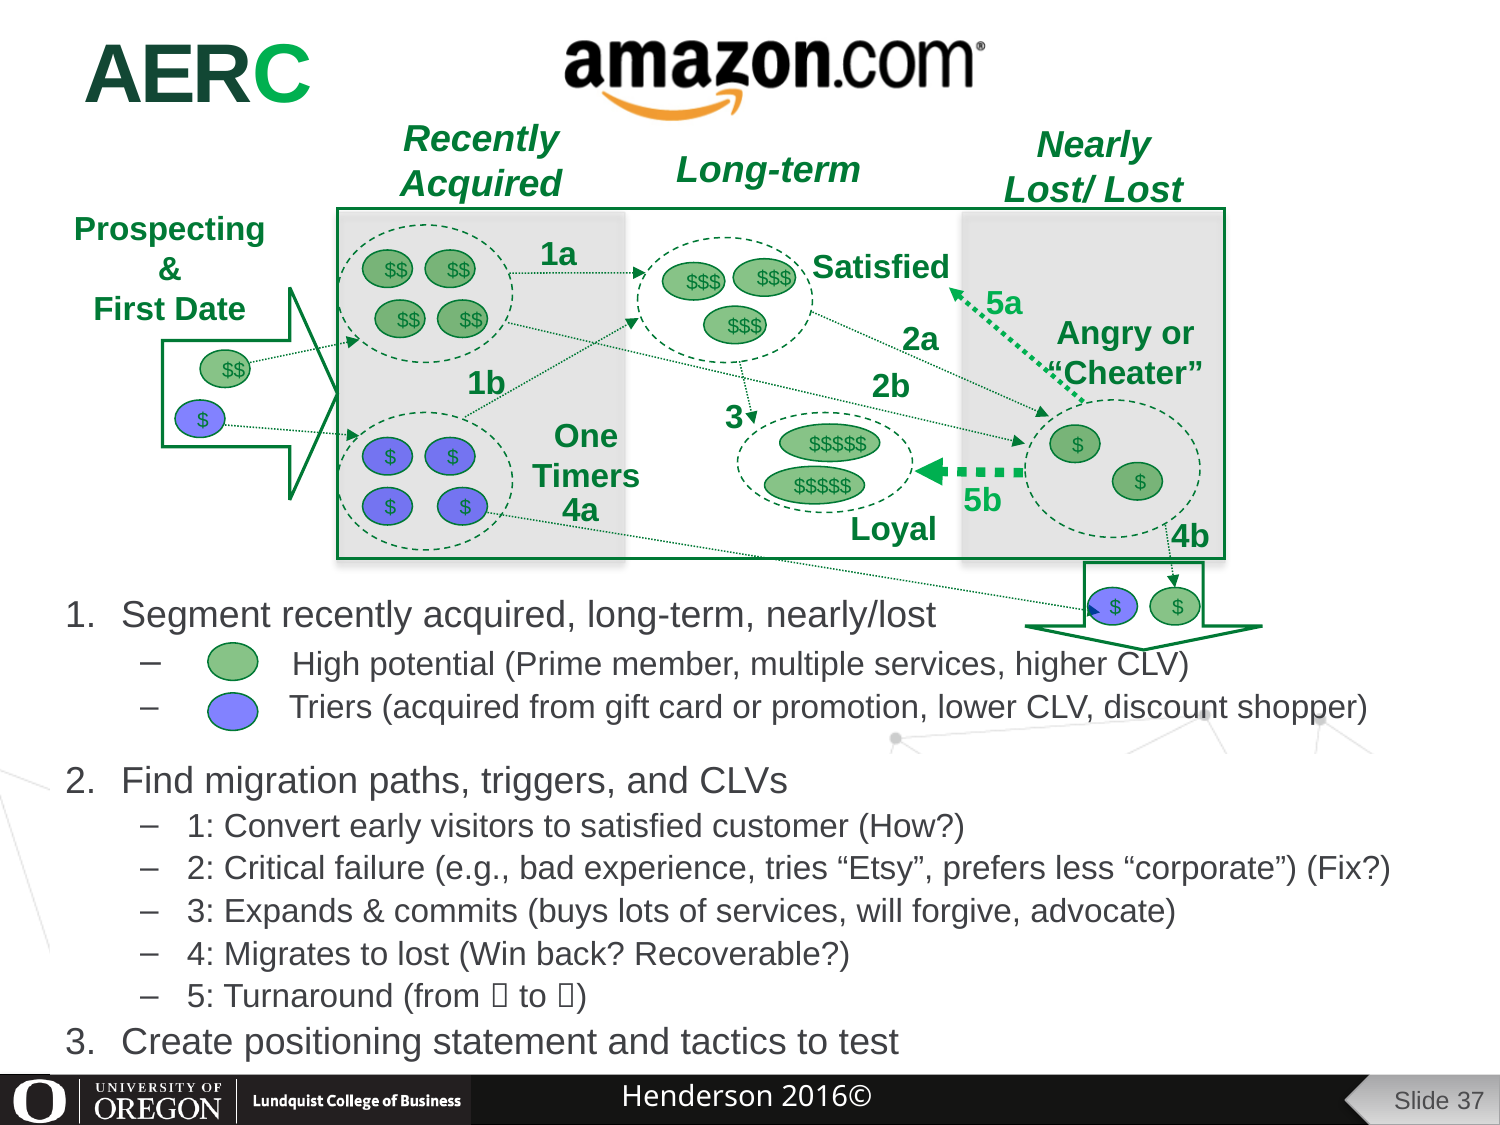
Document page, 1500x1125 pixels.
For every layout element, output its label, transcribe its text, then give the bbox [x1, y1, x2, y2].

text_box [342, 428, 360, 442]
text_box $$$$$ [764, 466, 865, 504]
text_box 3 [709, 387, 760, 443]
text_box 2b [841, 356, 941, 412]
title AERC [68, 0, 1419, 138]
text_box $ [174, 399, 226, 438]
text_box 5a [966, 273, 1043, 329]
text_box $$ [425, 249, 476, 288]
text_box $$ [375, 299, 426, 338]
text_box $$$ [703, 306, 767, 344]
text_box $$ [200, 350, 251, 388]
text_box 1b [442, 354, 531, 409]
text_box [162, 296, 337, 500]
text_box [1166, 574, 1180, 587]
text_box Recently Acquired [362, 106, 600, 212]
text_box [1010, 434, 1025, 447]
text_box [1025, 399, 1201, 538]
text_box Segment recently acquired, long-term, nearly/lost High potential (Prime member, multiple services, higher CLV) Triers (acquired from gift card or promotion, lower CLV, discount shopper) [50, 587, 1500, 751]
text_box $$$$$ [779, 424, 880, 462]
text_box Find migration paths, triggers, and CLVs 1: Convert early visitors to satisfied customer (How?) 2: Critical failure (e.g., bad experience, tries “Etsy”, prefers less “corporate”) (Fix?) 3: Expands & commits (buys lots of services, will forgive, advocate) 4: Migrates to lost (Win back? Recoverable?) 5: Turnaround (from  to ) Create positioning statement and tactics to test [50, 753, 1500, 1075]
footer Henderson 2016© [494, 1075, 1001, 1119]
text_box [207, 642, 258, 681]
text_box [207, 692, 258, 731]
text_box [948, 287, 966, 303]
text_box Loyal [800, 499, 988, 555]
text_box $ [1050, 425, 1101, 463]
text_box [343, 336, 360, 349]
text_box Satisfied [787, 237, 975, 293]
text_box $$$ [662, 262, 725, 300]
text_box $$$ [733, 258, 796, 297]
text_box 4b [1152, 506, 1229, 562]
text_box $ [425, 437, 476, 475]
text_box Angry or “Cheater” [1012, 304, 1239, 399]
text_box One Timers [492, 406, 680, 502]
text_box 2a [871, 309, 971, 365]
text_box [614, 318, 639, 333]
slide_number Slide 37 [1149, 1075, 1500, 1125]
text_box [737, 412, 913, 511]
text_box Long-term [649, 168, 888, 198]
text_box 5b [944, 470, 1021, 526]
text_box $$ [437, 299, 488, 338]
text_box [633, 266, 646, 279]
text_box [1084, 562, 1204, 587]
text_box [914, 465, 928, 478]
text_box $ [437, 487, 488, 526]
text_box [337, 208, 1225, 559]
text_box Prospecting & First Date [46, 199, 294, 335]
text_box 4a [542, 502, 619, 536]
text_box [337, 559, 626, 563]
text_box [1025, 405, 1049, 417]
text_box $ [1149, 587, 1201, 625]
text_box $ [1087, 587, 1138, 625]
text_box [337, 412, 509, 550]
text_box [637, 237, 813, 363]
text_box $ [362, 487, 413, 526]
text_box $ [1112, 462, 1163, 501]
text_box 1a [514, 224, 603, 280]
text_box Nearly Lost/ Lost [974, 112, 1213, 218]
text_box [962, 559, 1152, 563]
picture [515, 6, 1035, 160]
